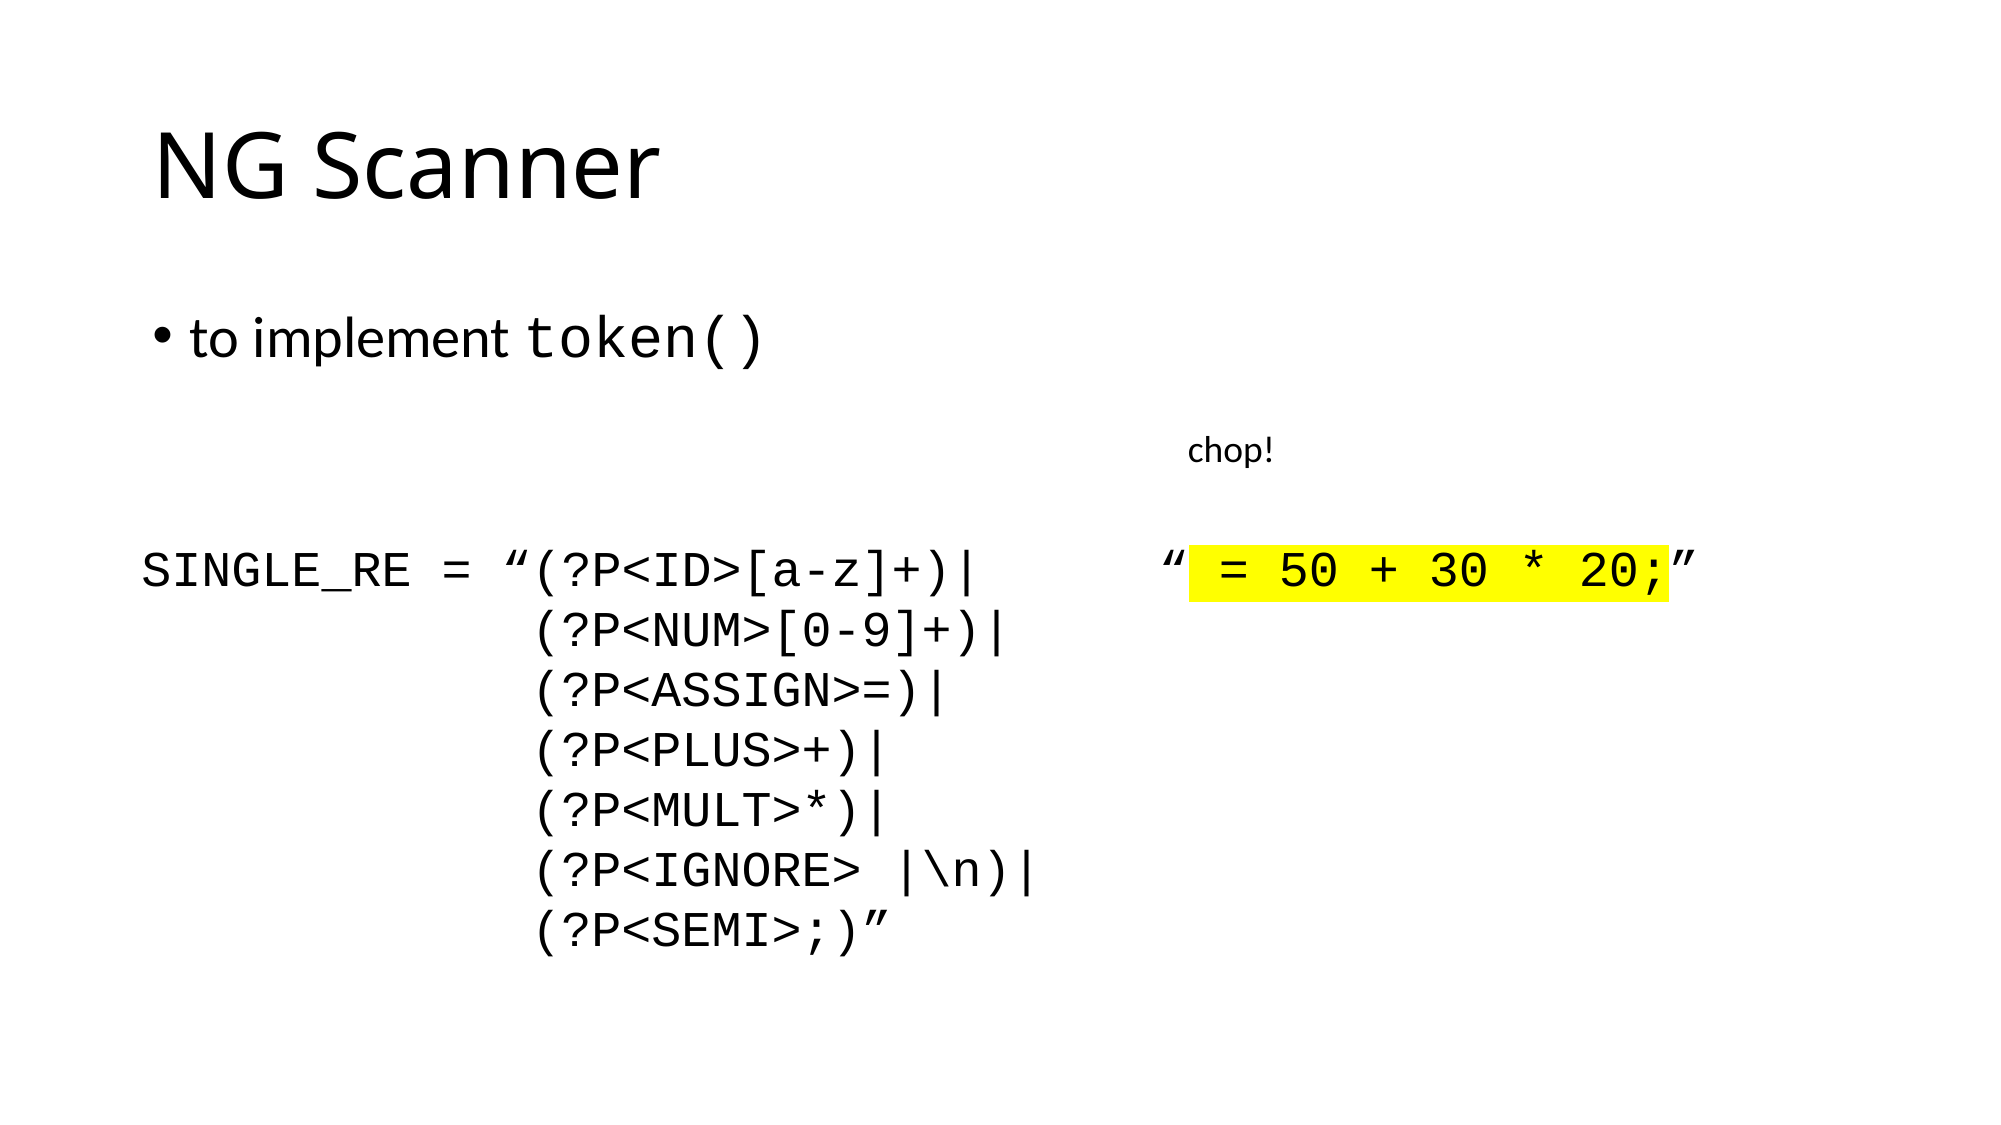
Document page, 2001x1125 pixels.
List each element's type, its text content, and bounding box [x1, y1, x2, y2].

text_box “ = 50 + 30 * 20;” [1144, 529, 1714, 605]
title NG Scanner [137, 59, 1863, 278]
text_box SINGLE_RE = “(?P<ID>[a-z]+)| (?P<NUM>[0-9]+)| (?P<ASSIGN>=)| (?P<PLUS>+)| (?P<MULT>*)| (?P<IGNORE> |\n)| (?P<SEMI>;)” [126, 529, 1057, 965]
text_box chop! [1173, 417, 1291, 477]
list to implement token() [137, 299, 1863, 478]
